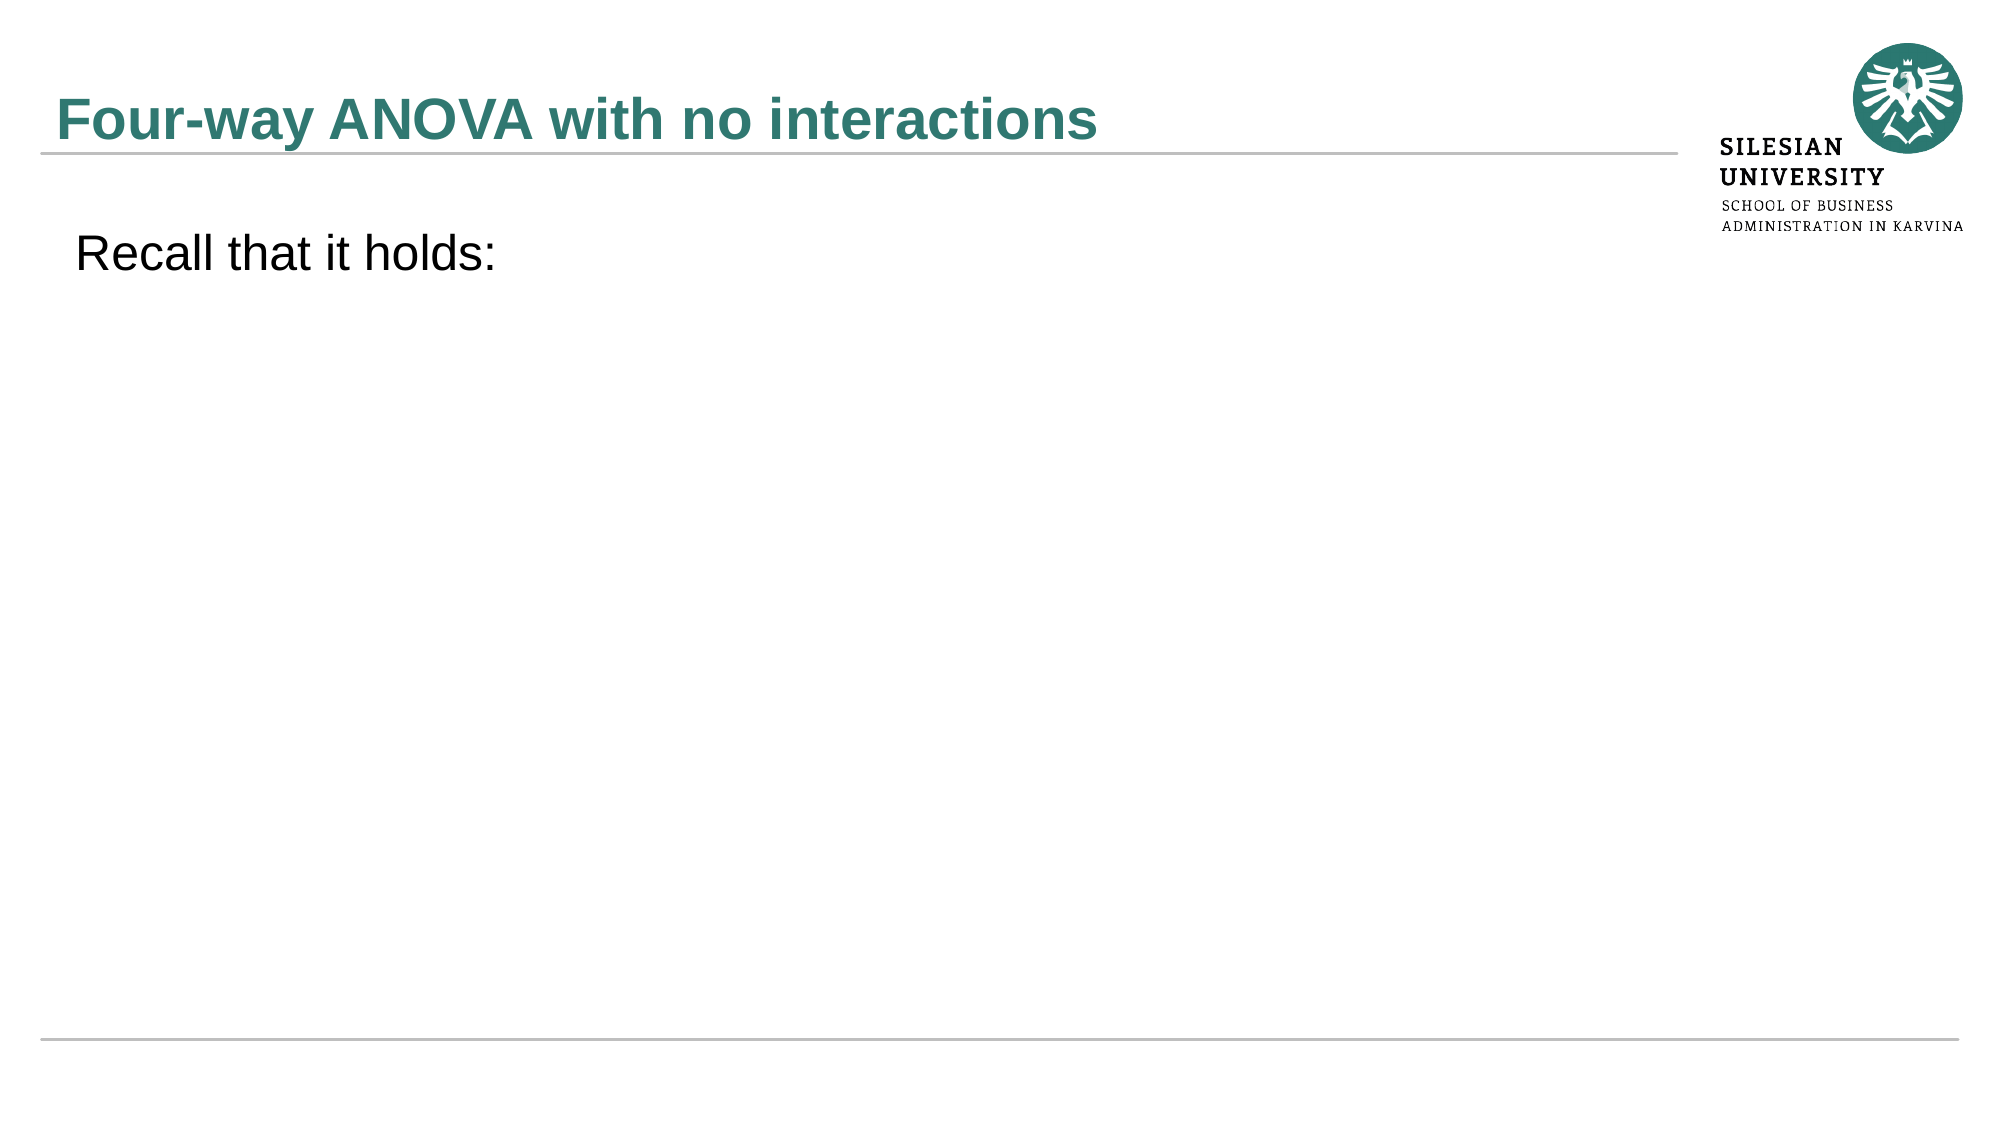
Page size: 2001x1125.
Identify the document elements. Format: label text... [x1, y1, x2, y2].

title Four-way ANOVA with no interactions [41, 73, 1636, 150]
picture [1720, 43, 1963, 231]
